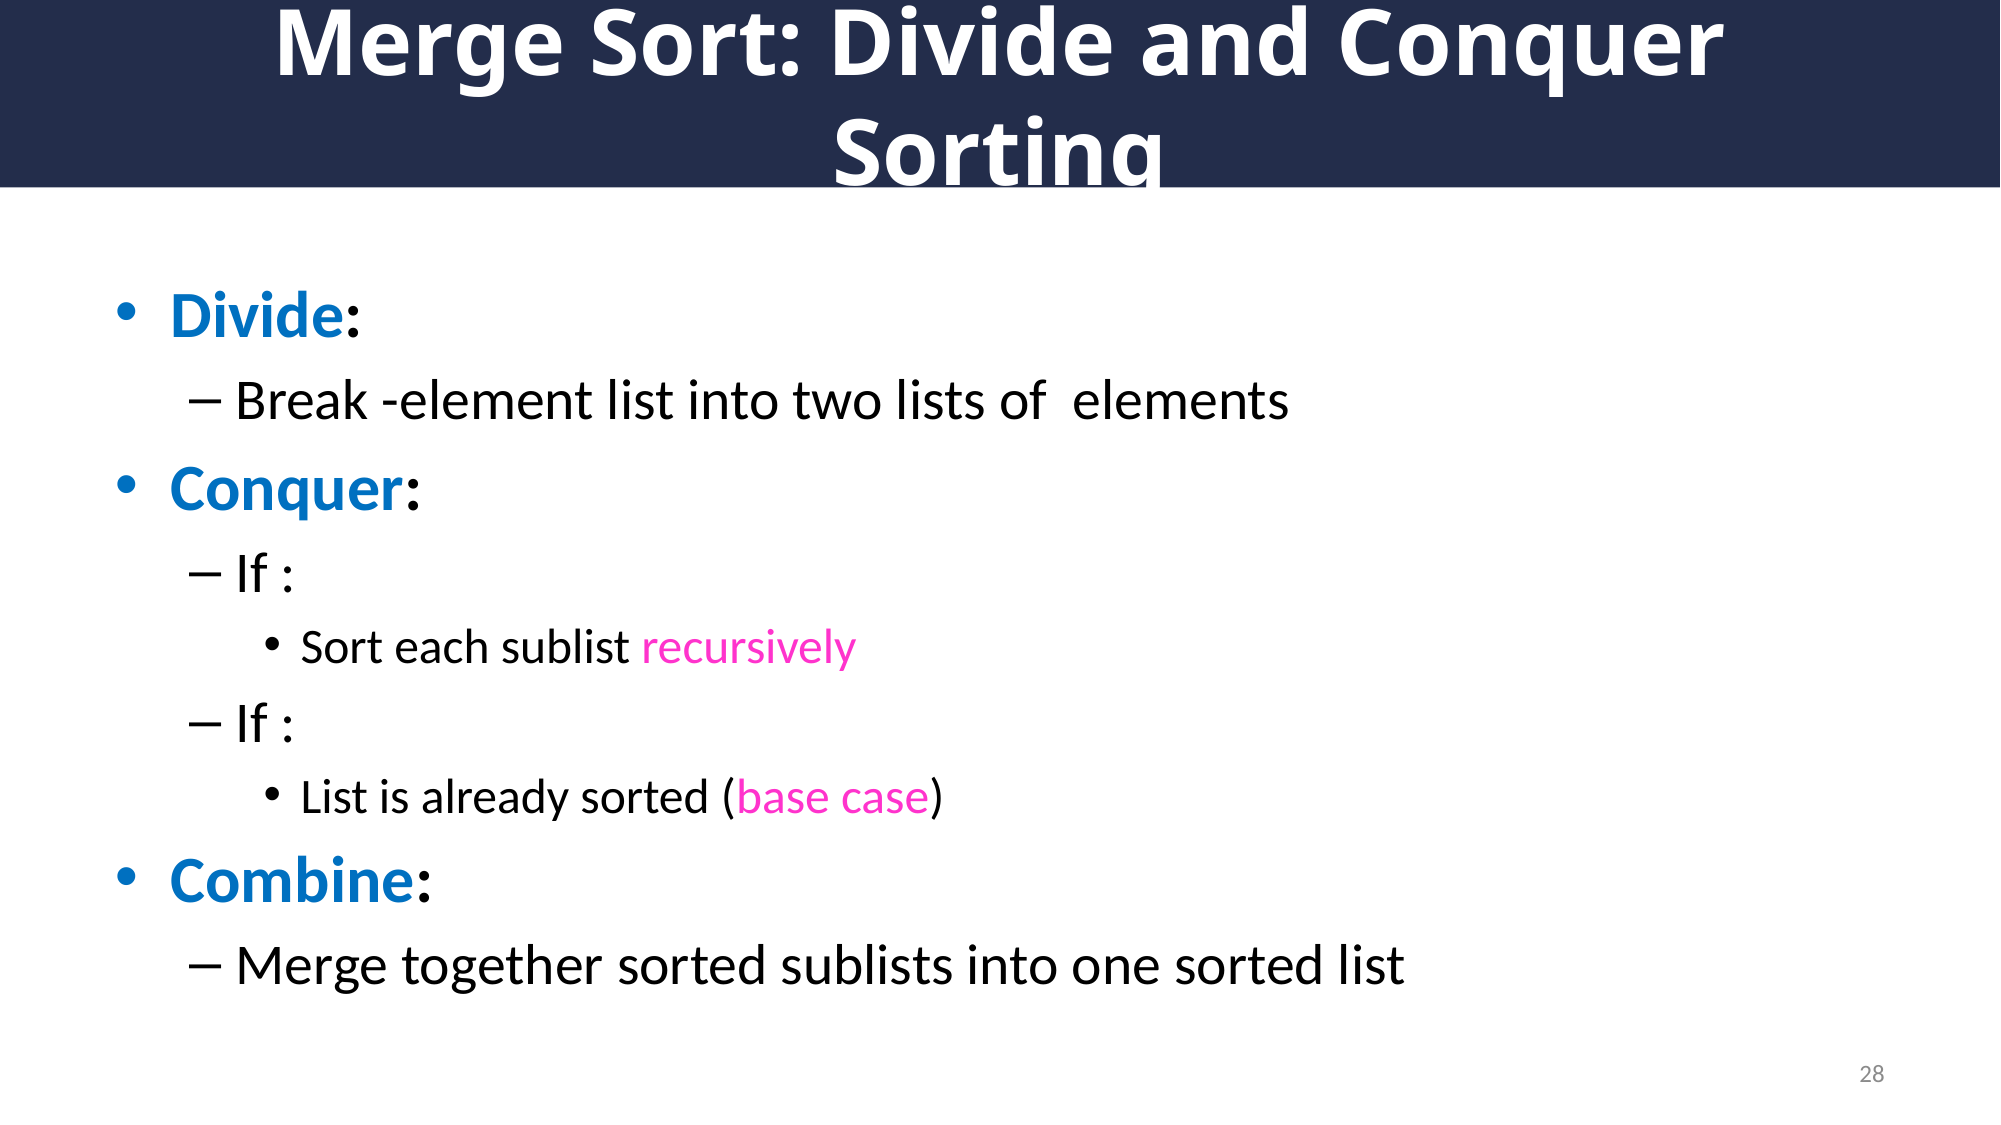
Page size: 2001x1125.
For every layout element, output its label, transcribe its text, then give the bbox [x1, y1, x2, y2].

slide_number 28 [1433, 1042, 1900, 1103]
title Merge Sort: Divide and Conquer Sorting [99, 24, 1900, 163]
